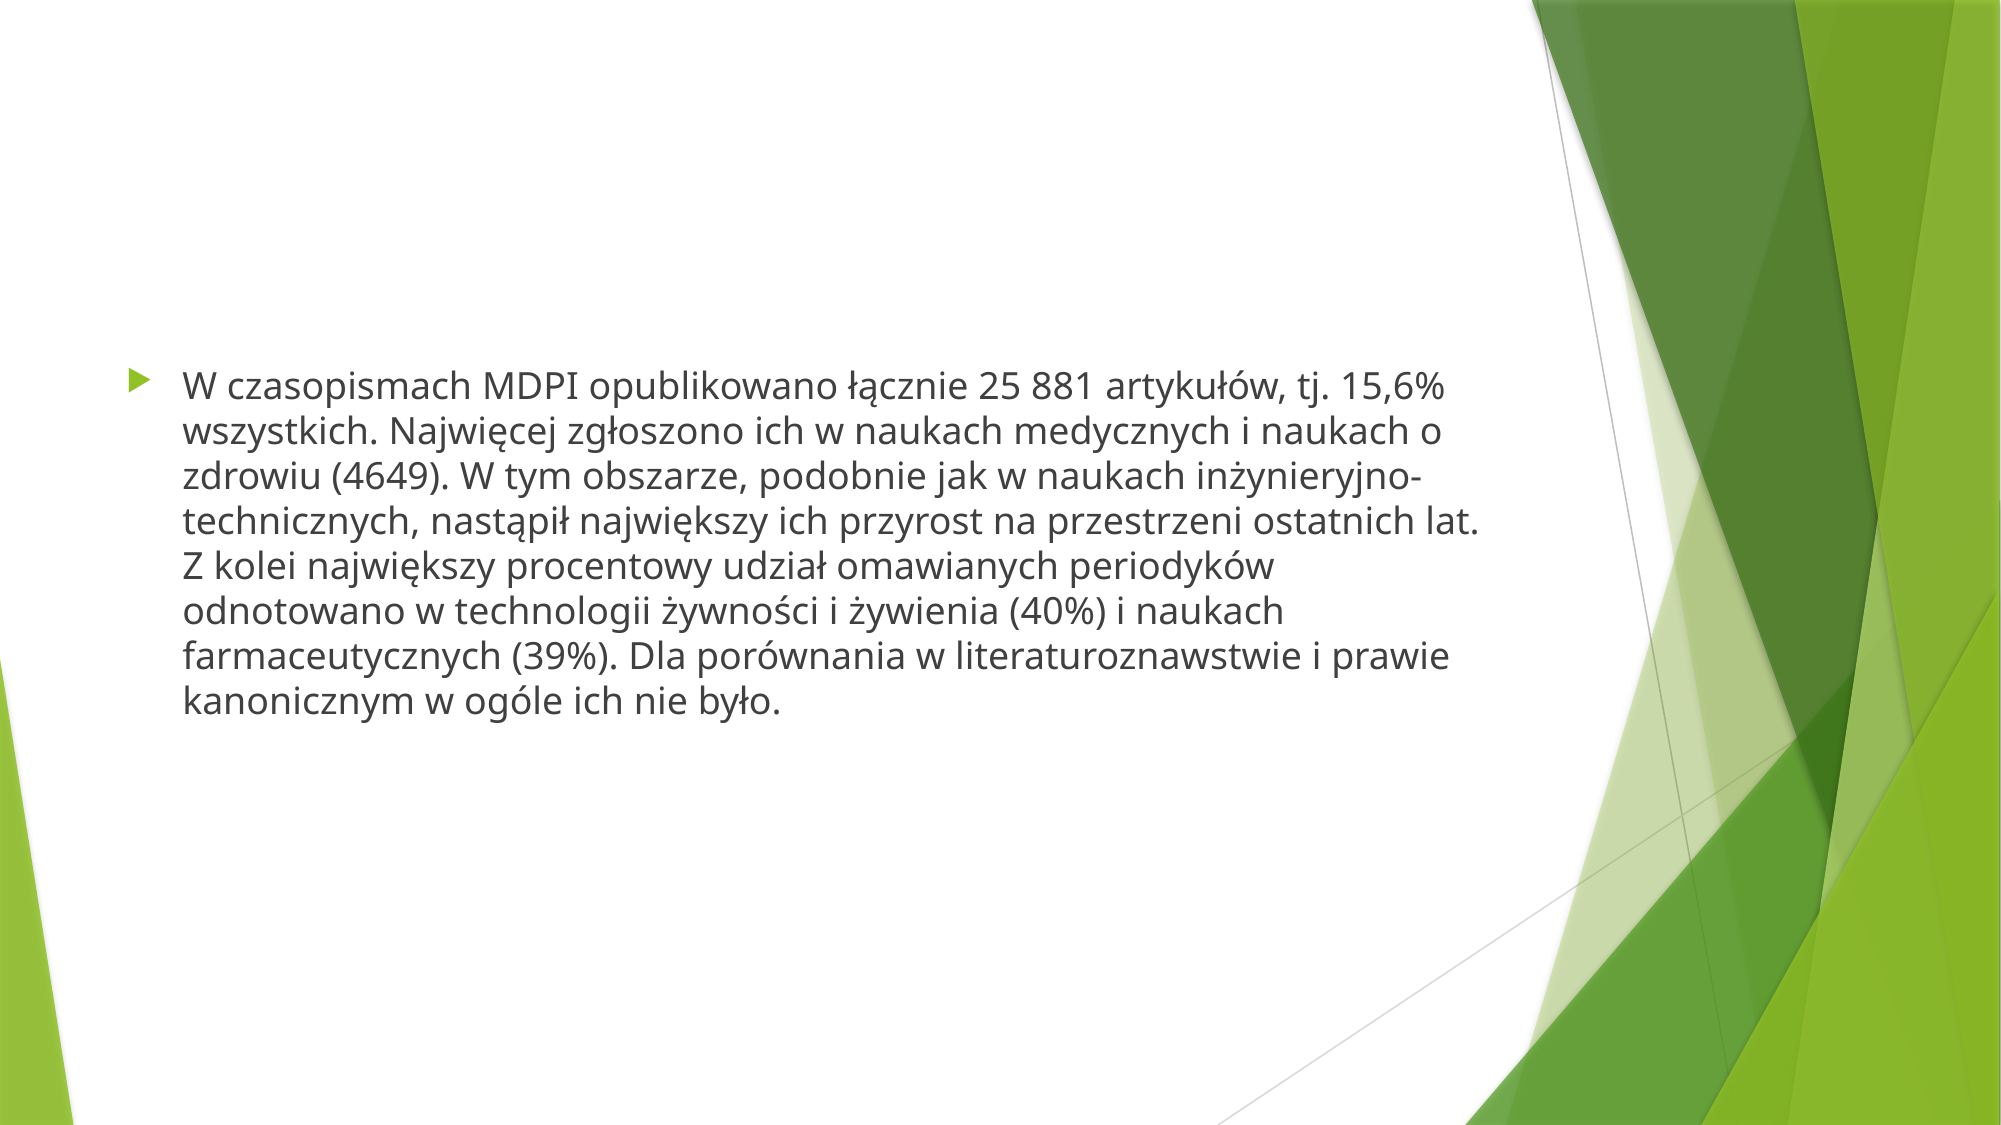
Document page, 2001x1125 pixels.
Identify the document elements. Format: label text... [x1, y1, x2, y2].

list W czasopismach MDPI opublikowano łącznie 25 881 artykułów, tj. 15,6% wszystkich. Najwięcej zgłoszono ich w naukach medycznych i naukach o zdrowiu (4649). W tym obszarze, podobnie jak w naukach inżynieryjno-technicznych, nastąpił największy ich przyrost na przestrzeni ostatnich lat. Z kolei największy procentowy udział omawianych periodyków odnotowano w technologii żywności i żywienia (40%) i naukach farmaceutycznych (39%). Dla porównania w literaturoznawstwie i prawie kanonicznym w ogóle ich nie było. [111, 354, 1522, 992]
